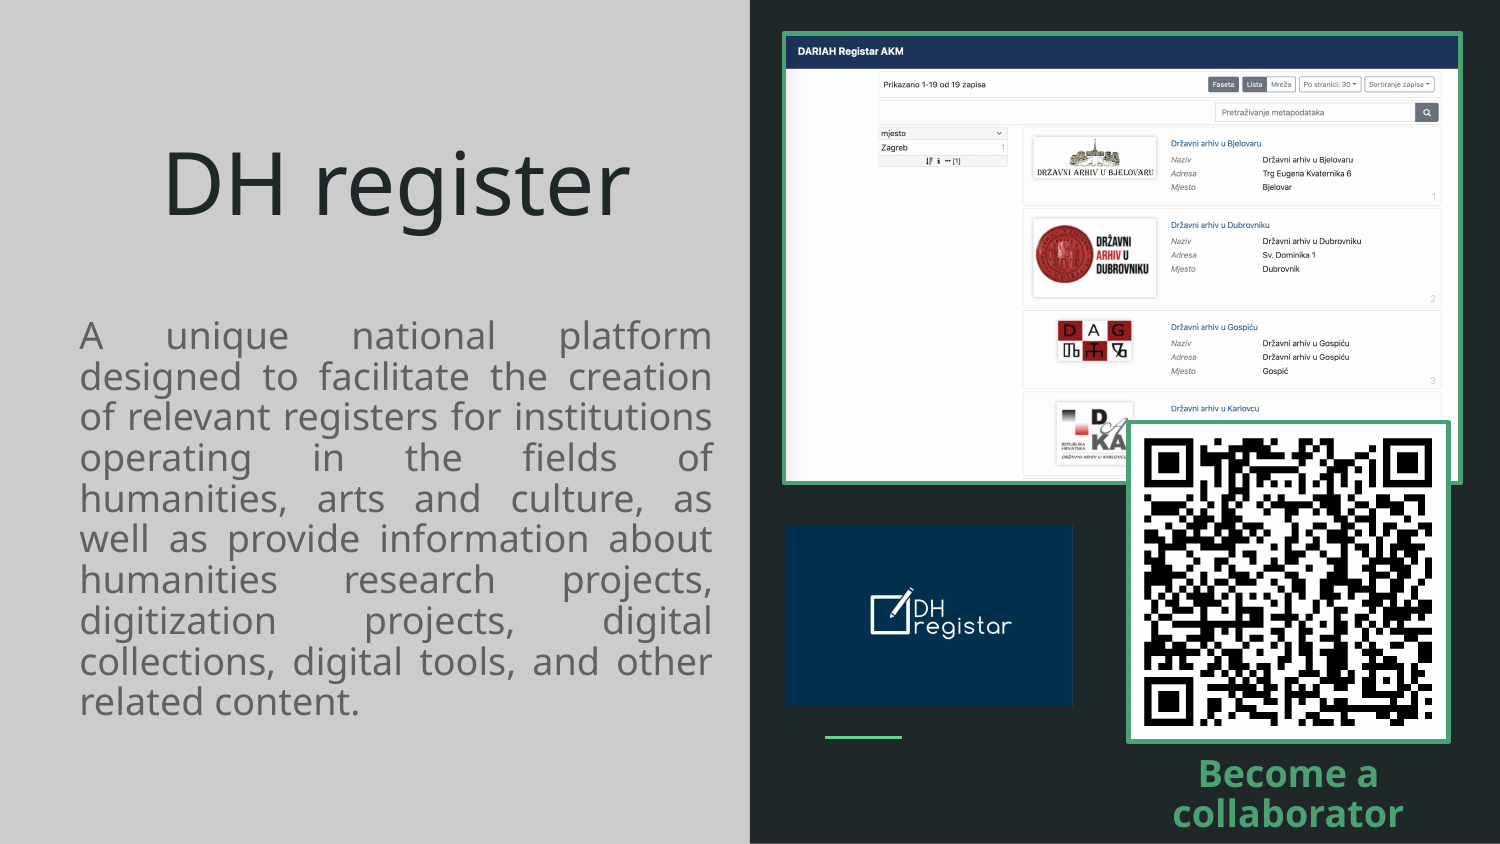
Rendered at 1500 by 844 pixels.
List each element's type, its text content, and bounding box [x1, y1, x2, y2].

subtitle A unique national platform designed to facilitate the creation of relevant registers for institutions operating in the fields of humanities, arts and culture, as well as provide information about humanities research projects, digitization projects, digital collections, digital tools, and other related content. [64, 301, 728, 633]
text_box Become a collaborator [1130, 747, 1446, 835]
picture [785, 526, 1073, 706]
title DH register [64, 0, 728, 248]
picture [785, 35, 1459, 740]
